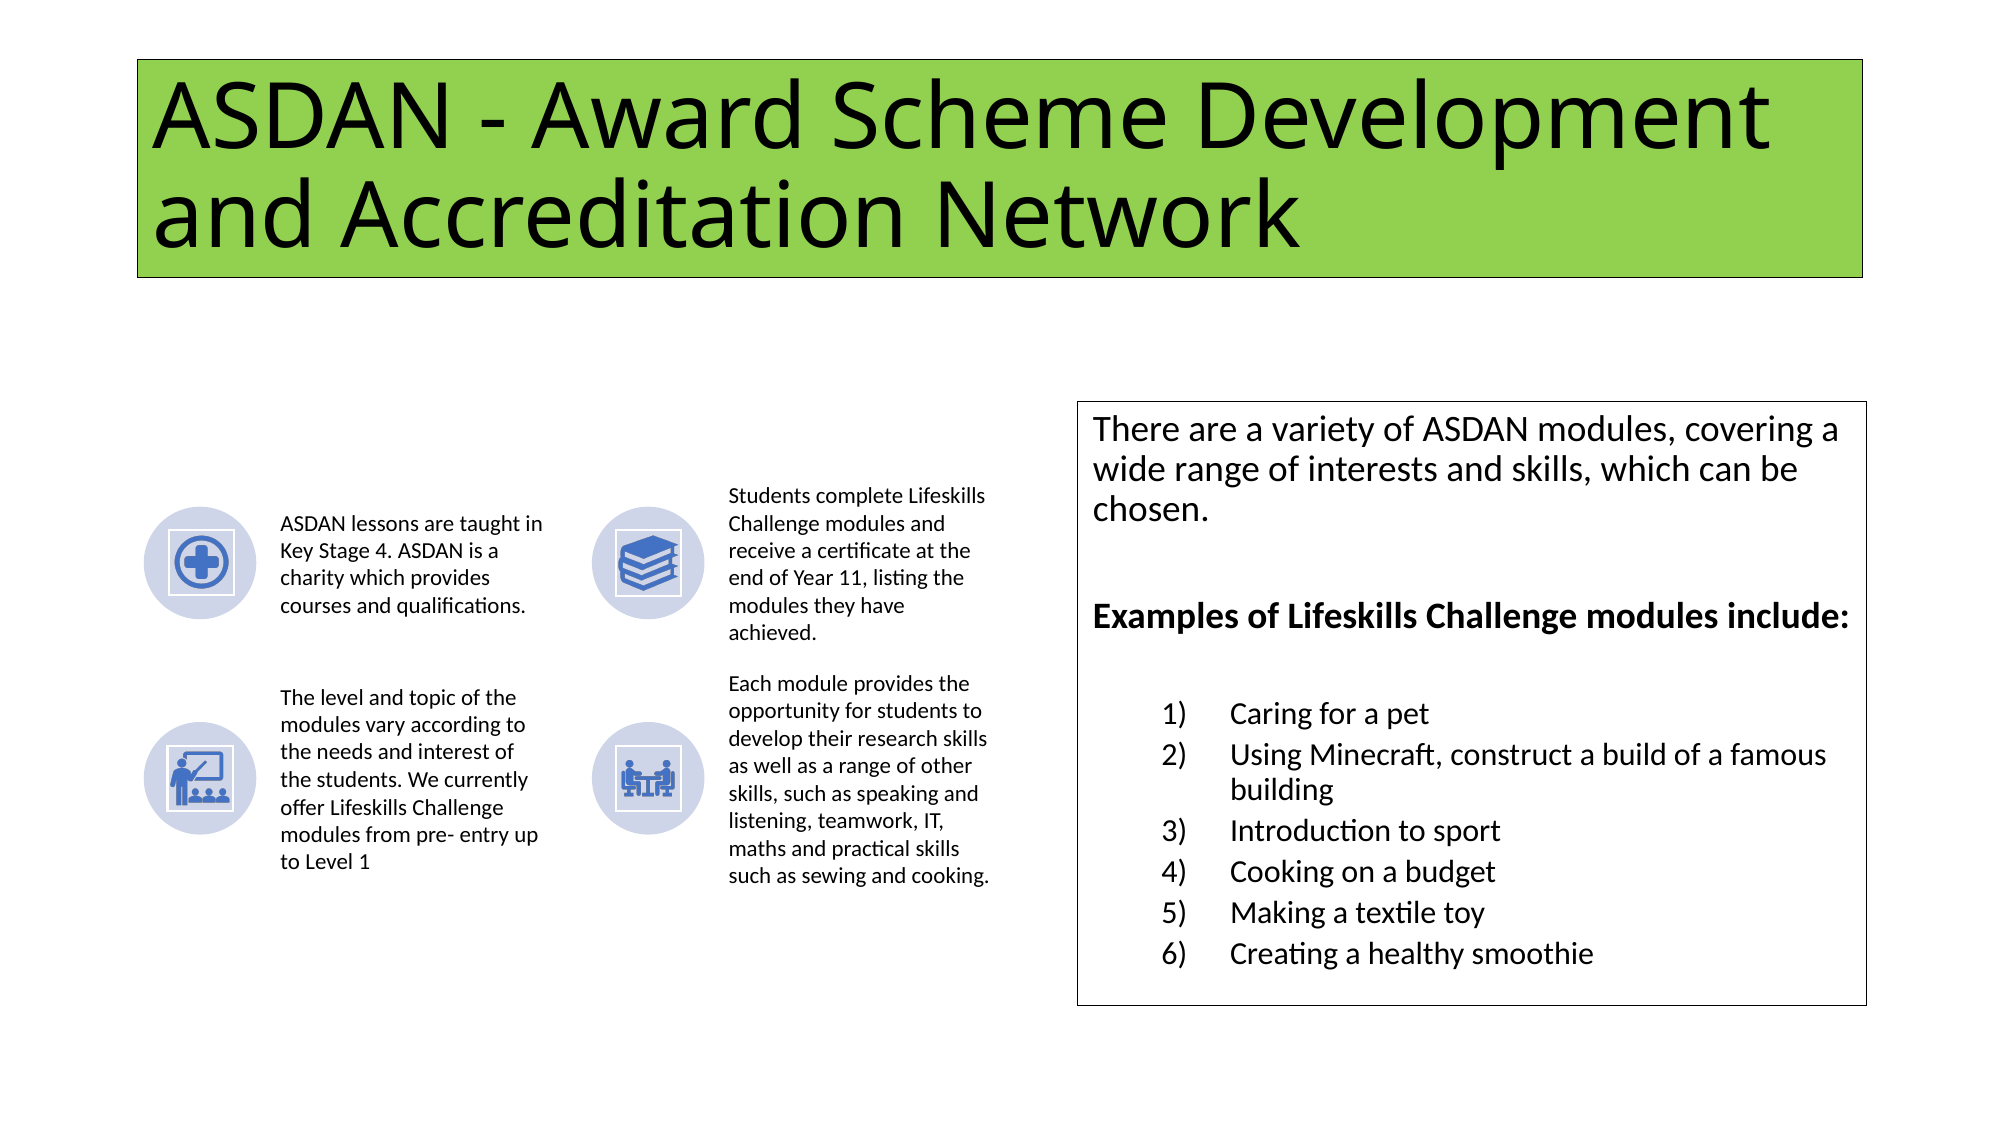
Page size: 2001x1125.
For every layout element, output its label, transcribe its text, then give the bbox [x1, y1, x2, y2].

title ASDAN - Award Scheme Development and Accreditation Network [137, 59, 1863, 278]
list There are a variety of ASDAN modules, covering a wide range of interests and skills, which can be chosen. Examples of Lifeskills Challenge modules include: Caring for a pet Using Minecraft, construct a build of a famous building Introduction to sport Cooking on a budget Making a textile toy Creating a healthy smoothie [1077, 401, 1867, 1006]
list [137, 368, 1001, 973]
